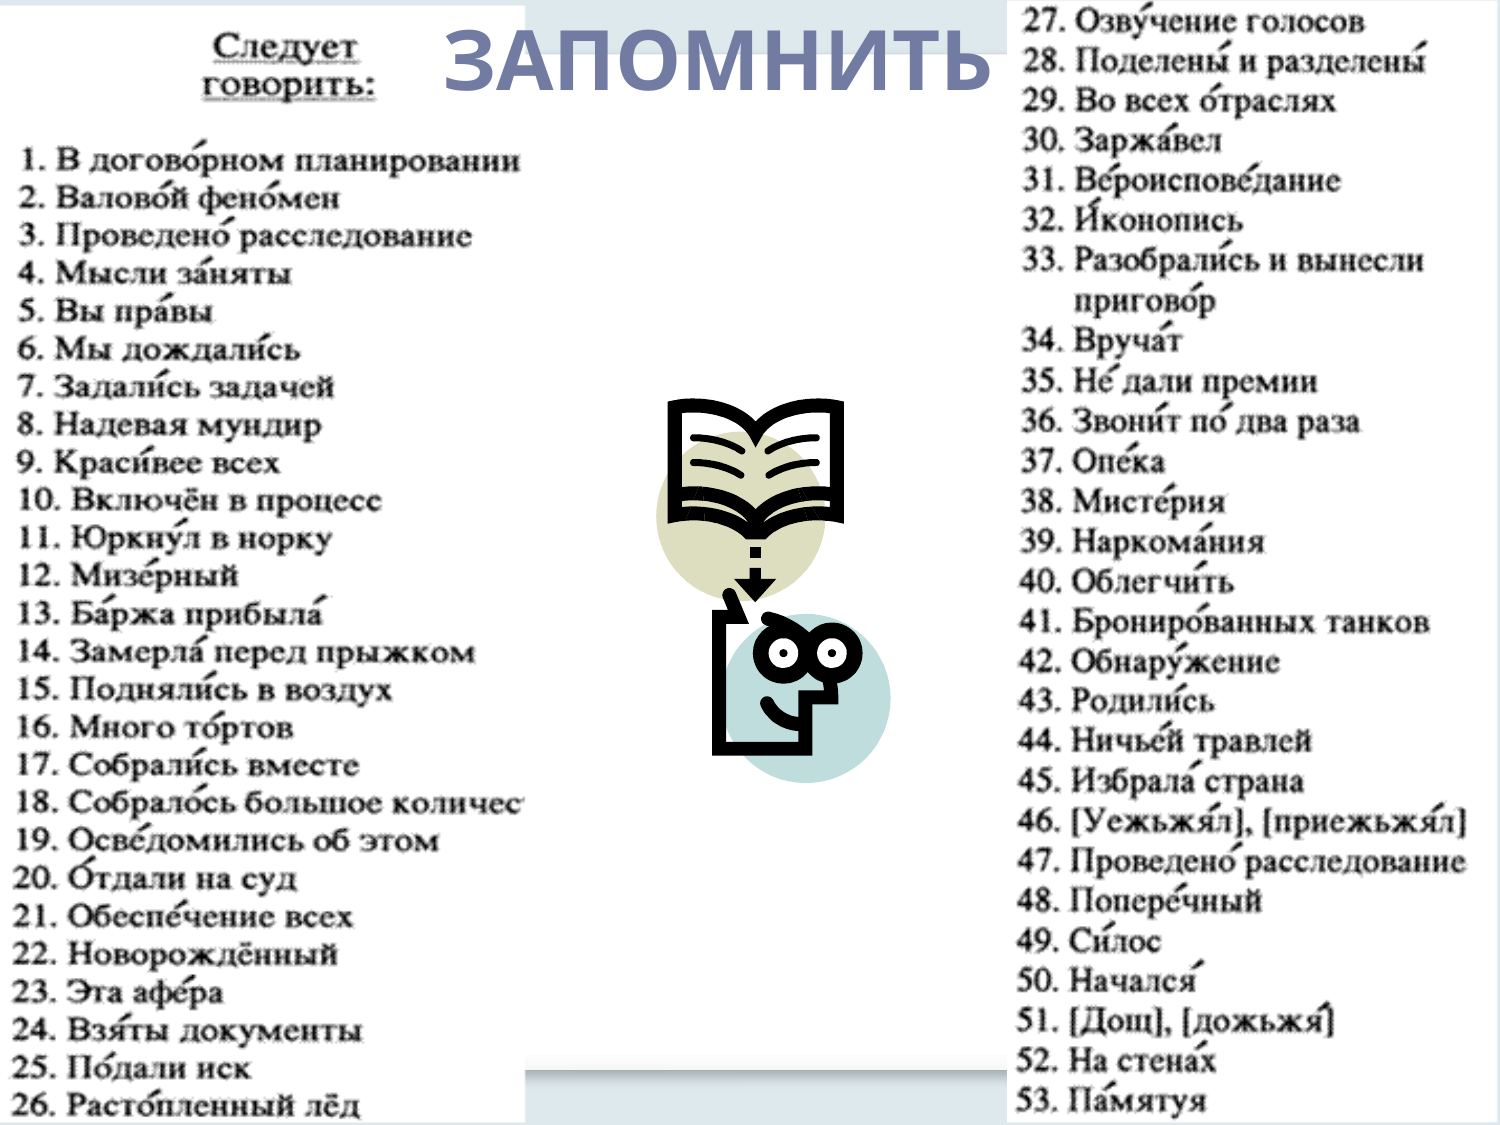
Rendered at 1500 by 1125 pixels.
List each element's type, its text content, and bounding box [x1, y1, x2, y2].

picture [1007, 0, 1500, 1125]
picture [0, 4, 528, 1125]
picture [655, 398, 891, 784]
text_box Запомнить [424, 0, 1006, 118]
